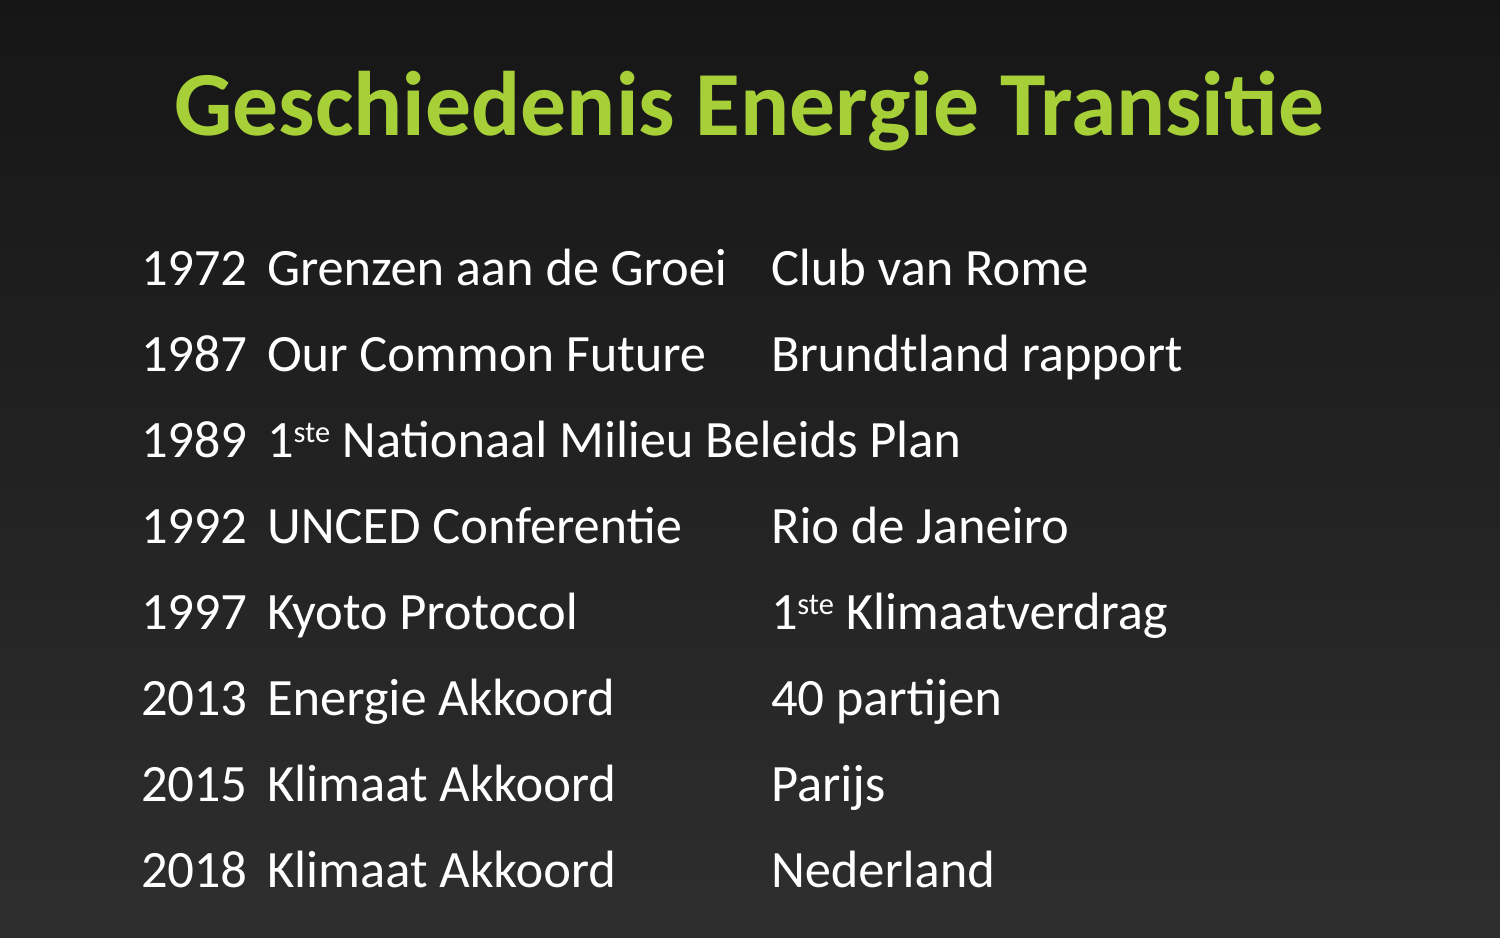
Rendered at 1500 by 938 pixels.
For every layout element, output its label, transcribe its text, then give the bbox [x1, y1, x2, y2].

list 1972 Grenzen aan de Groei Club van Rome 1987 Our Common Future Brundtland rapport 1989 1ste Nationaal Milieu Beleids Plan 1992 UNCED Conferentie Rio de Janeiro 1997 Kyoto Protocol 1ste Klimaatverdrag 2013 Energie Akkoord 40 partijen 2015 Klimaat Akkoord Parijs 2018 Klimaat Akkoord Nederland [0, 225, 1500, 938]
title Geschiedenis Energie Transitie [0, 0, 1500, 225]
